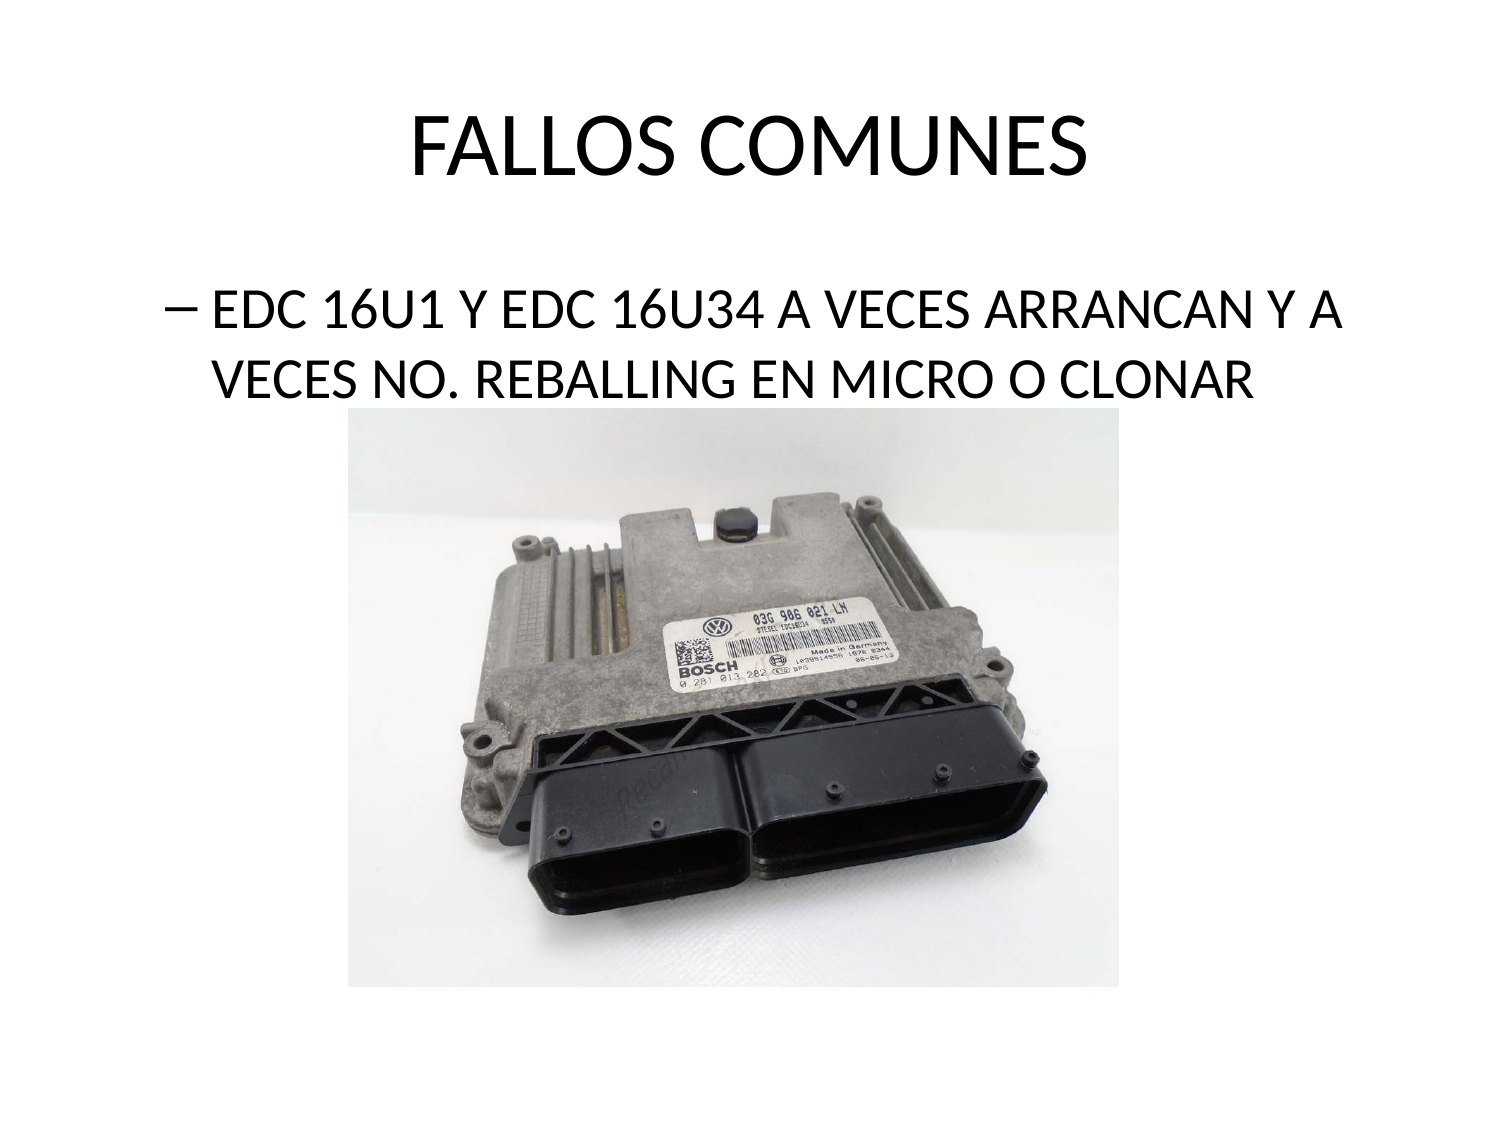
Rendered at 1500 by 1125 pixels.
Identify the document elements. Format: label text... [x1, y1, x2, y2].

title FALLOS COMUNES [75, 45, 1425, 233]
list EDC 16U1 Y EDC 16U34 A VECES ARRANCAN Y A VECES NO. REBALLING EN MICRO O CLONAR [75, 262, 1425, 1005]
picture [348, 408, 1119, 987]
